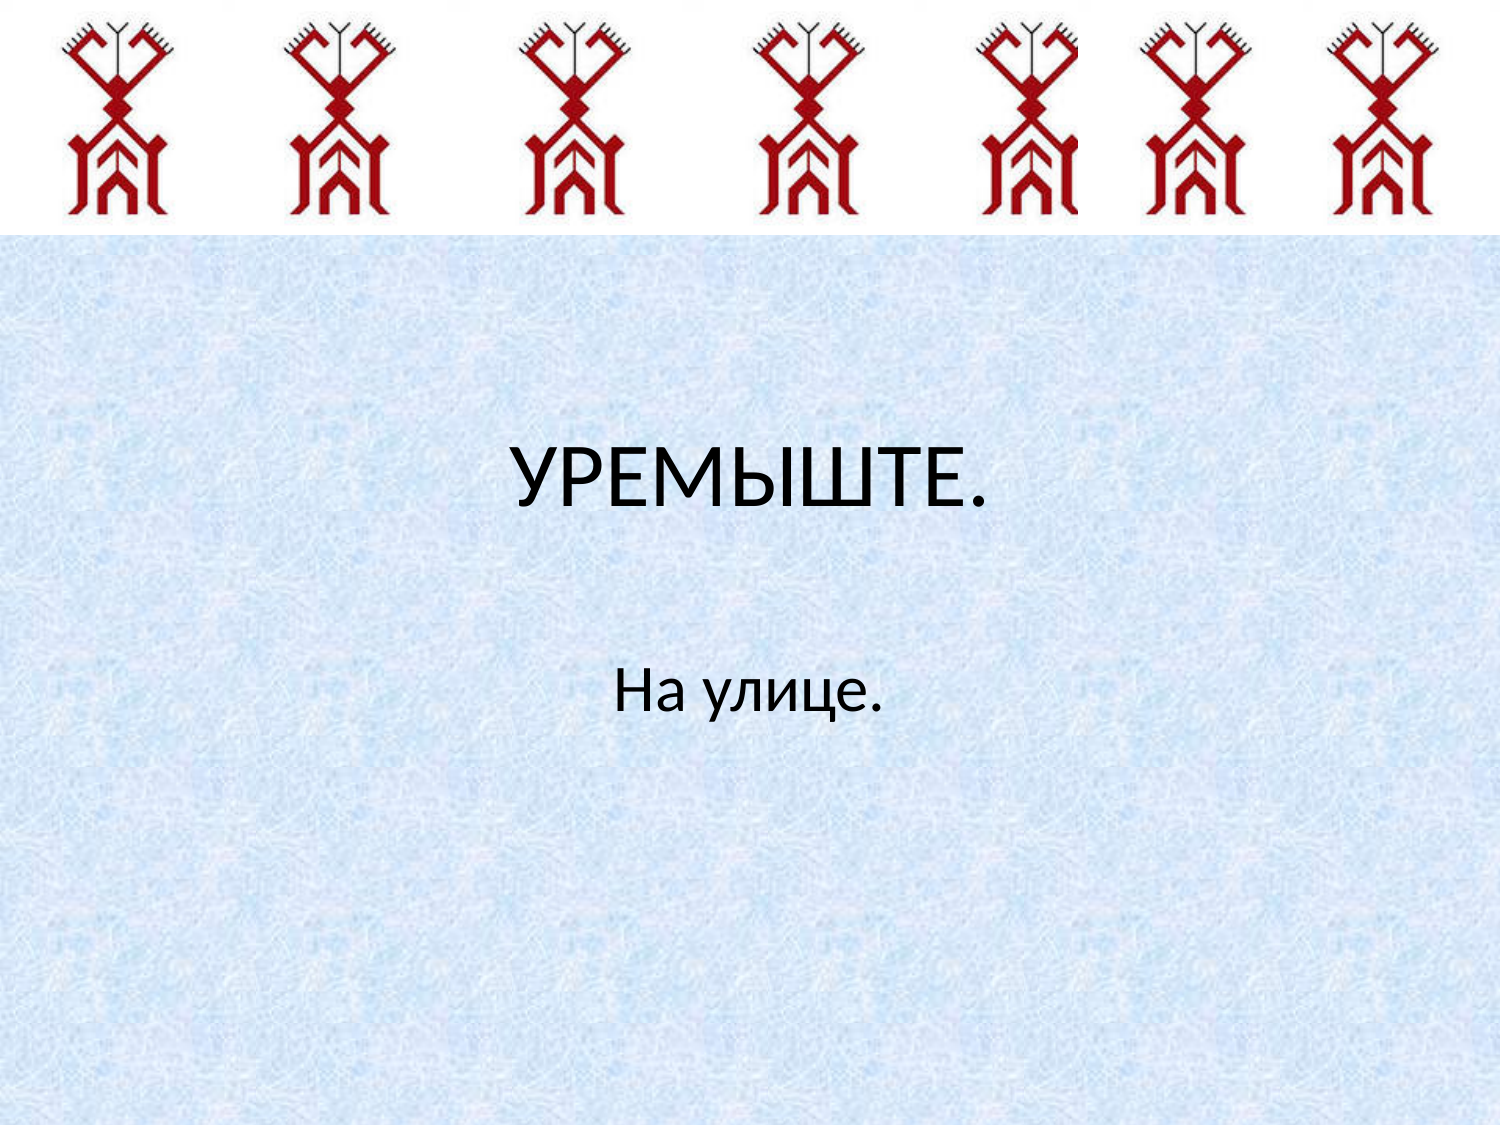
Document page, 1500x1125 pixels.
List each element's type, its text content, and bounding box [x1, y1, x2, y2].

title УРЕМЫШТЕ. [112, 349, 1388, 591]
subtitle На улице. [225, 637, 1275, 925]
picture [0, 0, 1500, 1125]
